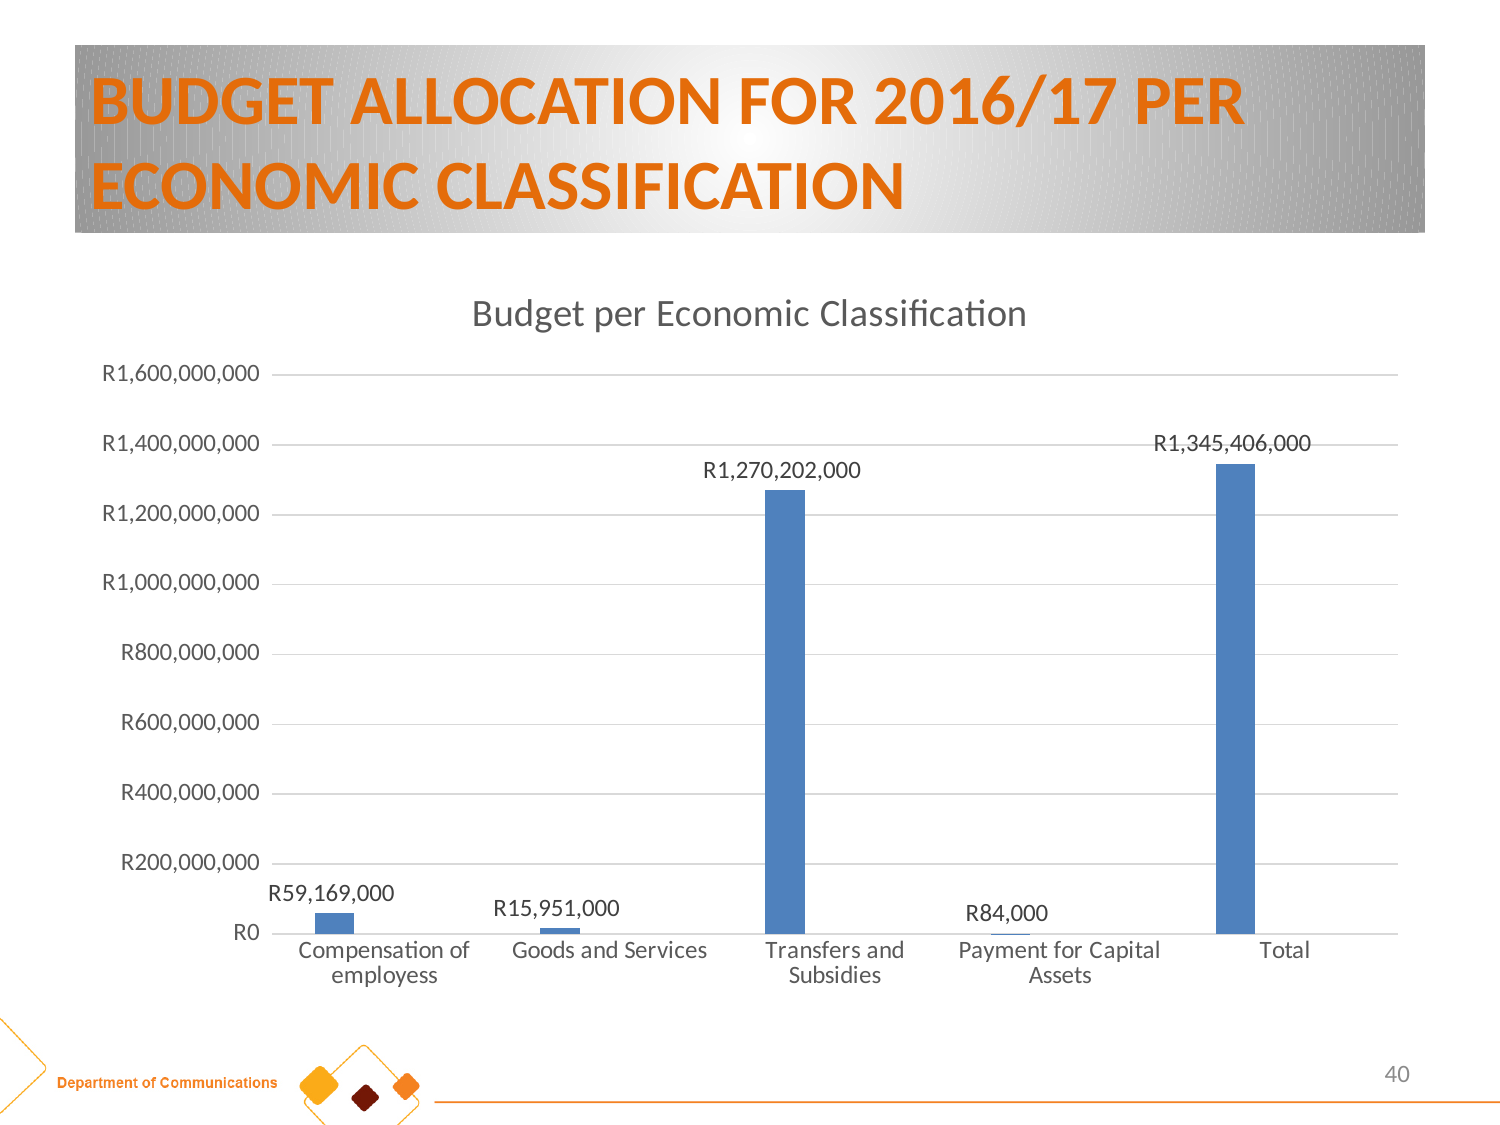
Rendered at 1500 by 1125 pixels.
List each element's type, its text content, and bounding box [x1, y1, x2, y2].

chart [74, 262, 1426, 1006]
picture [0, 0, 1500, 1125]
title BUDGET ALLOCATION FOR 2016/17 PER ECONOMIC CLASSIFICATION [75, 45, 1425, 233]
slide_number 40 [1074, 1042, 1425, 1103]
